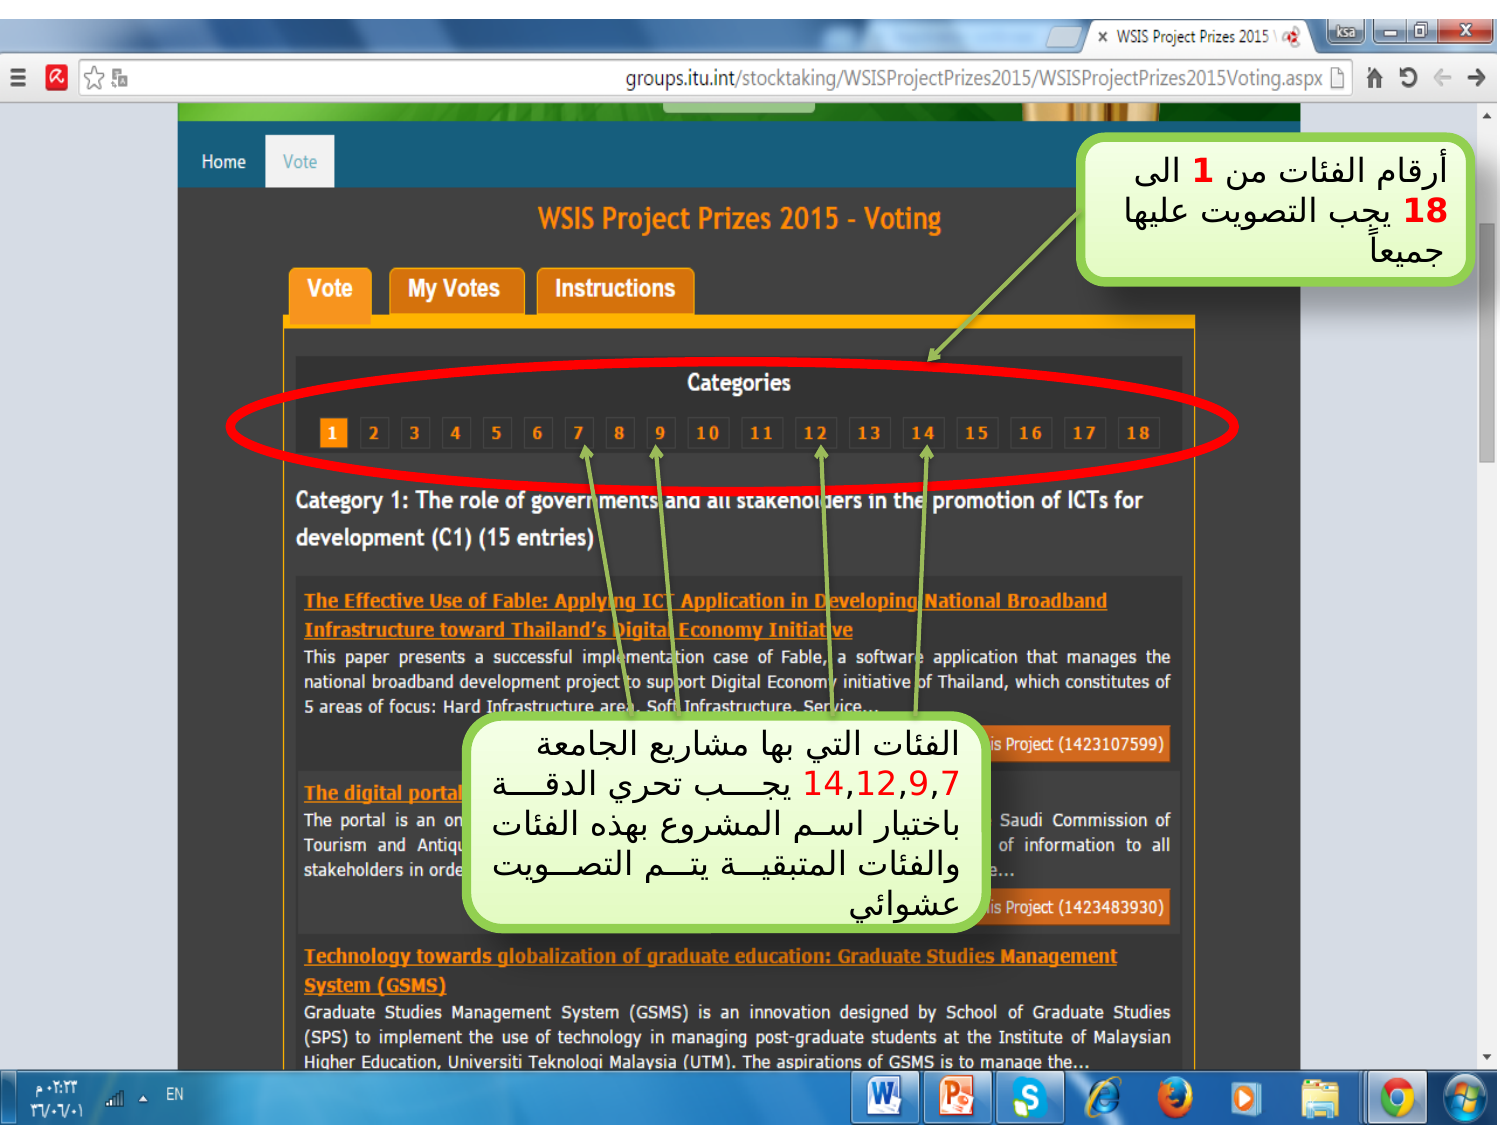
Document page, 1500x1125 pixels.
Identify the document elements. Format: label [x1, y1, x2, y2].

text_box [915, 444, 928, 717]
text_box [820, 444, 833, 717]
picture [0, 18, 1497, 1125]
text_box [926, 209, 1081, 362]
text_box [655, 444, 680, 717]
text_box [584, 444, 633, 717]
